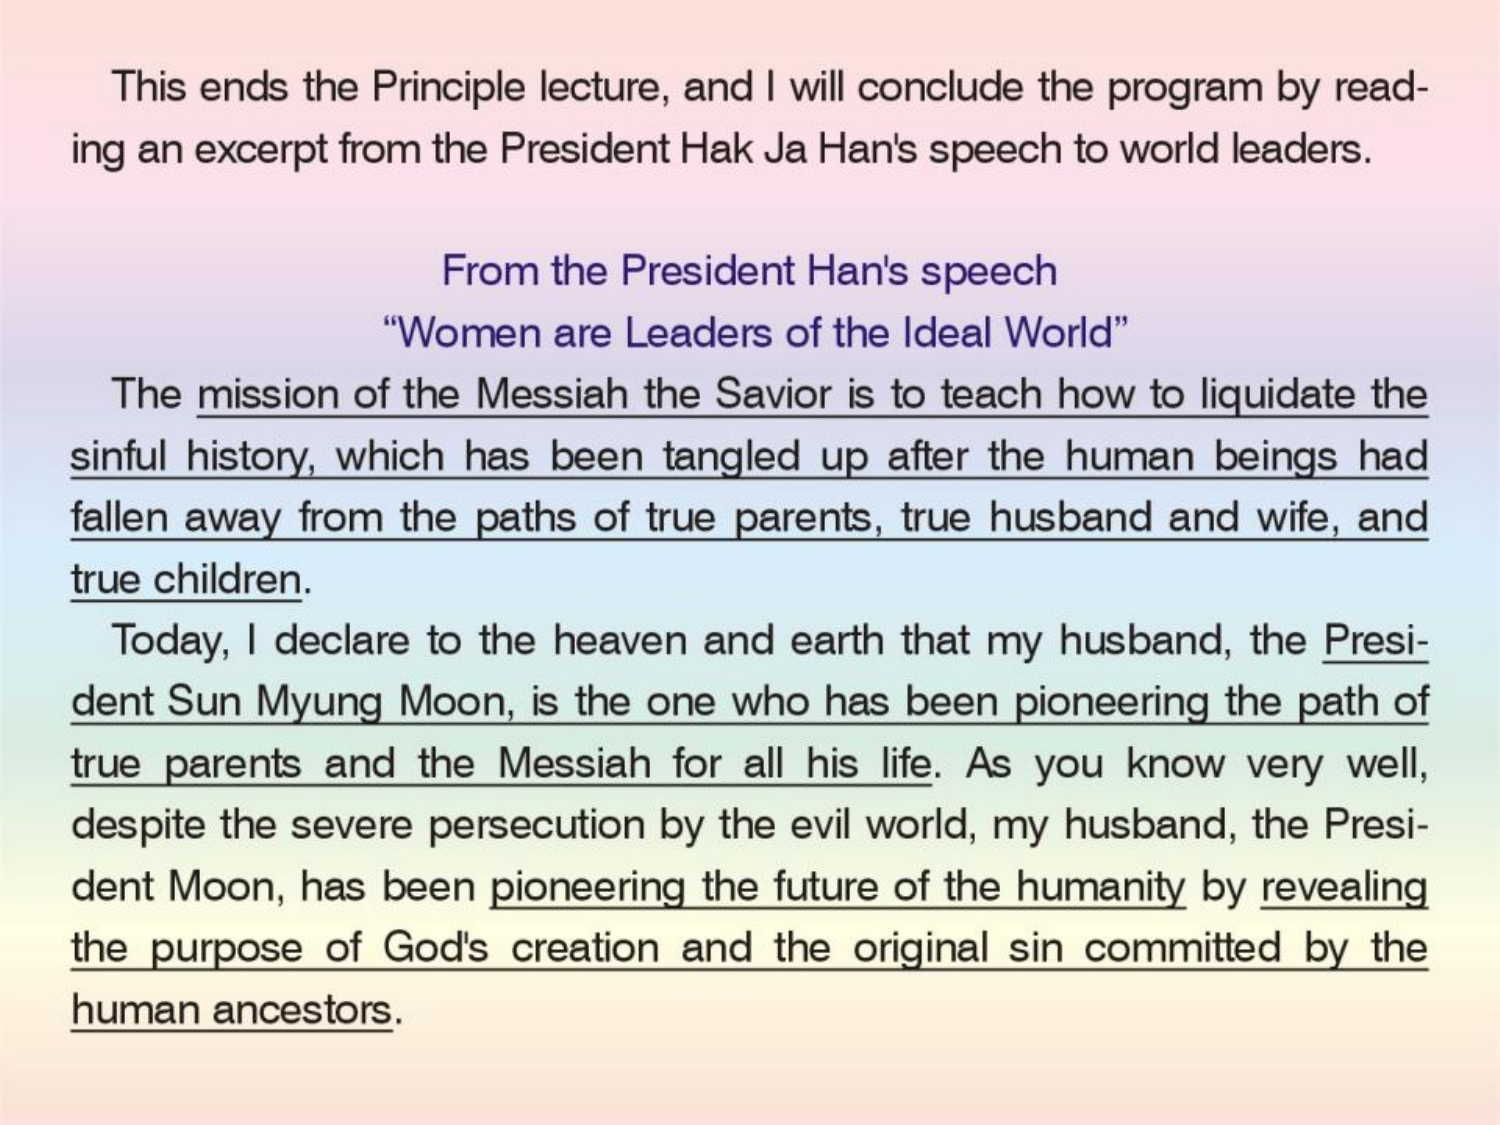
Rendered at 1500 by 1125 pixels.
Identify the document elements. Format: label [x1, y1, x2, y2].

list [0, 0, 1500, 1125]
